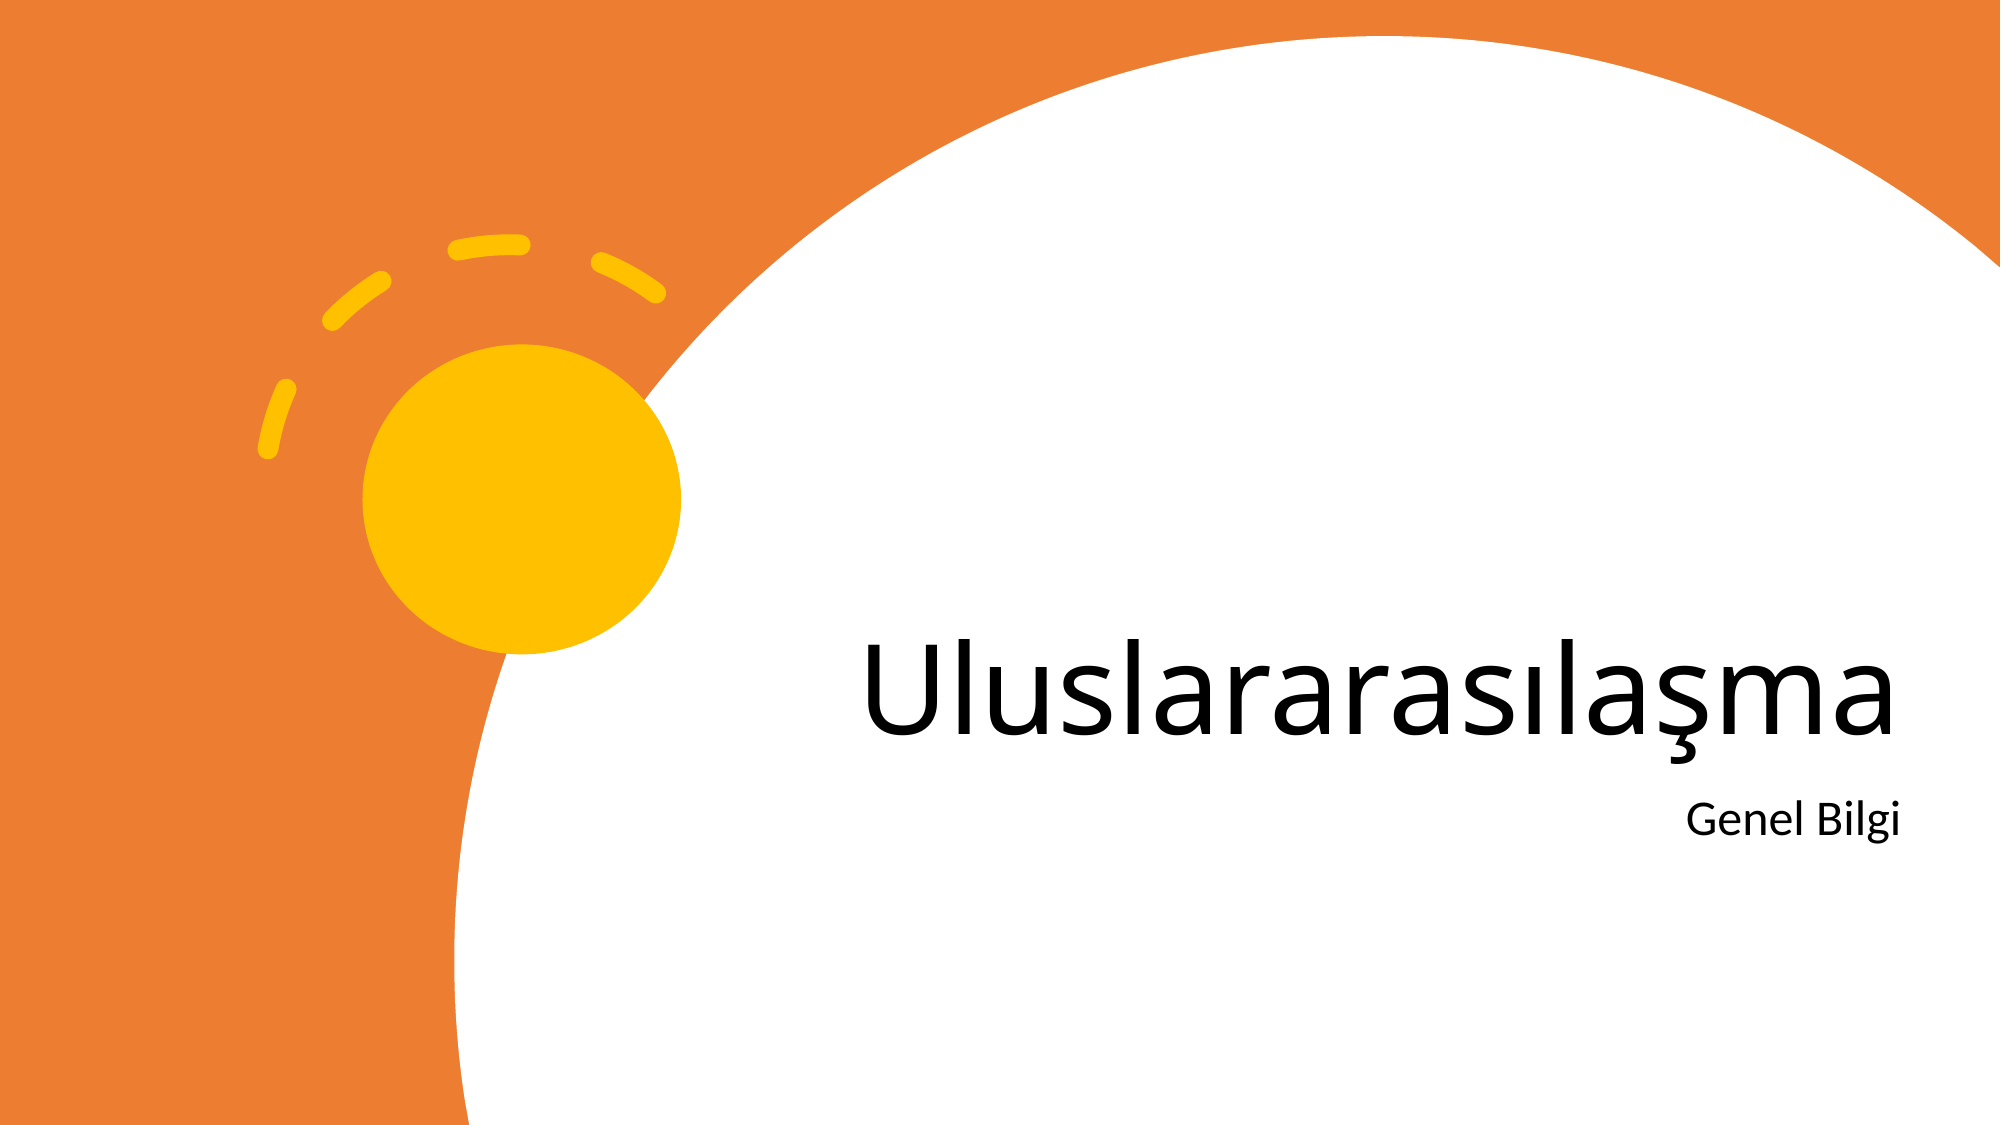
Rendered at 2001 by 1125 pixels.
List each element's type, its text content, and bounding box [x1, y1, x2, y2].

text_box [361, 373, 662, 656]
text_box [453, 35, 2000, 1125]
text_box [0, 0, 2000, 1125]
title Uluslararasılaşma [662, 318, 1917, 770]
text_box [267, 244, 676, 490]
subtitle Genel Bilgi [662, 784, 1917, 1003]
